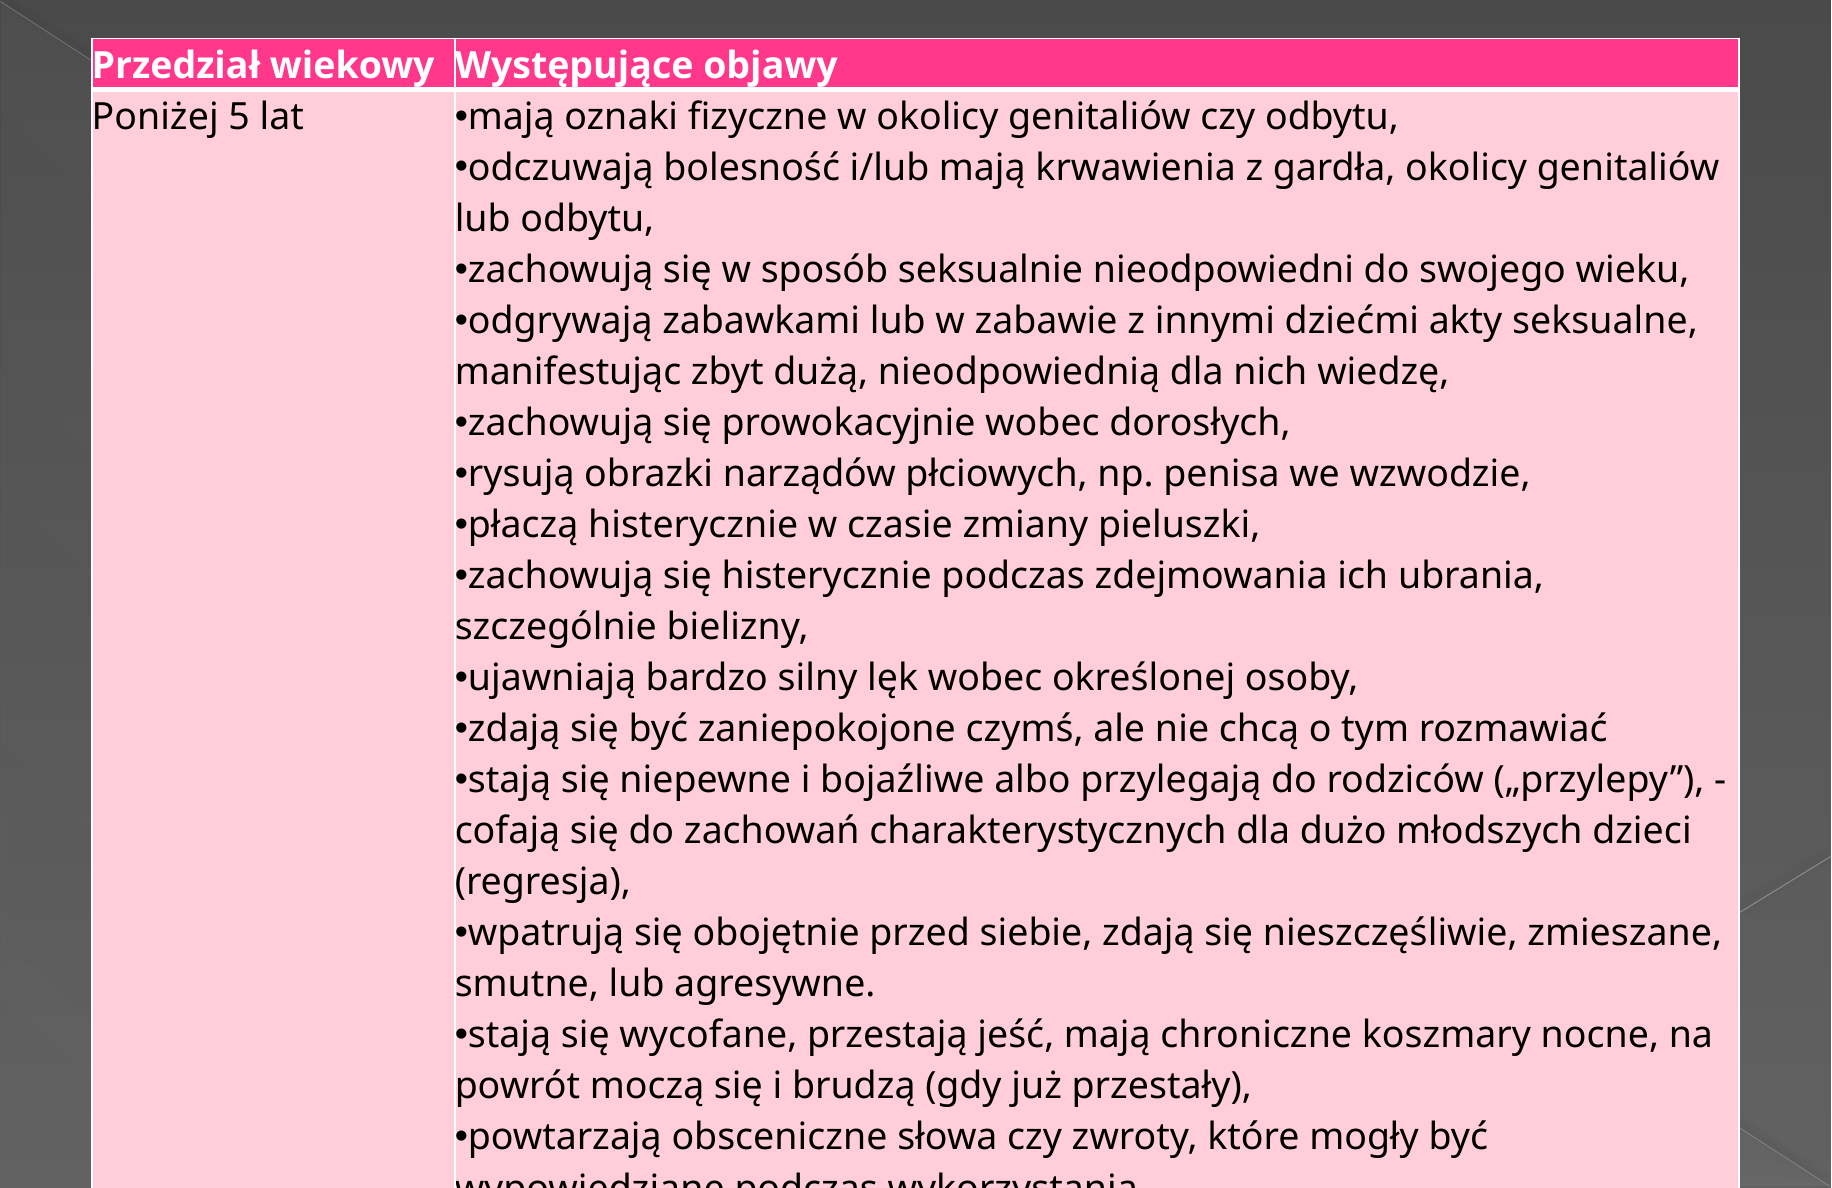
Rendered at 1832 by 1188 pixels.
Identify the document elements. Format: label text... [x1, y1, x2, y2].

table_cell mają oznaki fizyczne w okolicy genitaliów czy odbytu, odczuwają bolesność i/lub mają krwawienia z gardła, okolicy genitaliów lub odbytu, zachowują się w sposób seksualnie nieodpowiedni do swojego wieku, odgrywają zabawkami lub w zabawie z innymi dziećmi akty seksualne, manifestując zbyt dużą, nieodpowiednią dla nich wiedzę, zachowują się prowokacyjnie wobec dorosłych, rysują obrazki narządów płciowych, np. penisa we wzwodzie, płaczą histerycznie w czasie zmiany pieluszki, zachowują się histerycznie podczas zdejmowania ich ubrania, szczególnie bielizny, ujawniają bardzo silny lęk wobec określonej osoby, zdają się być zaniepokojone czymś, ale nie chcą o tym rozmawiać stają się niepewne i bojaźliwe albo przylegają do rodziców („przylepy”), - cofają się do zachowań charakterystycznych dla dużo młodszych dzieci (regresja), wpatrują się obojętnie przed siebie, zdają się nieszczęśliwie, zmieszane, smutne, lub agresywne. stają się wycofane, przestają jeść, mają chroniczne koszmary nocne, na powrót moczą się i brudzą (gdy już przestały), powtarzają obsceniczne słowa czy zwroty, które mogły być wypowiedziane podczas wykorzystania, [456, 92, 1738, 1188]
table_cell Poniżej 5 lat [93, 92, 454, 1188]
table_header Przedział wiekowy [93, 39, 454, 87]
table_header Występujące objawy [456, 39, 1738, 87]
